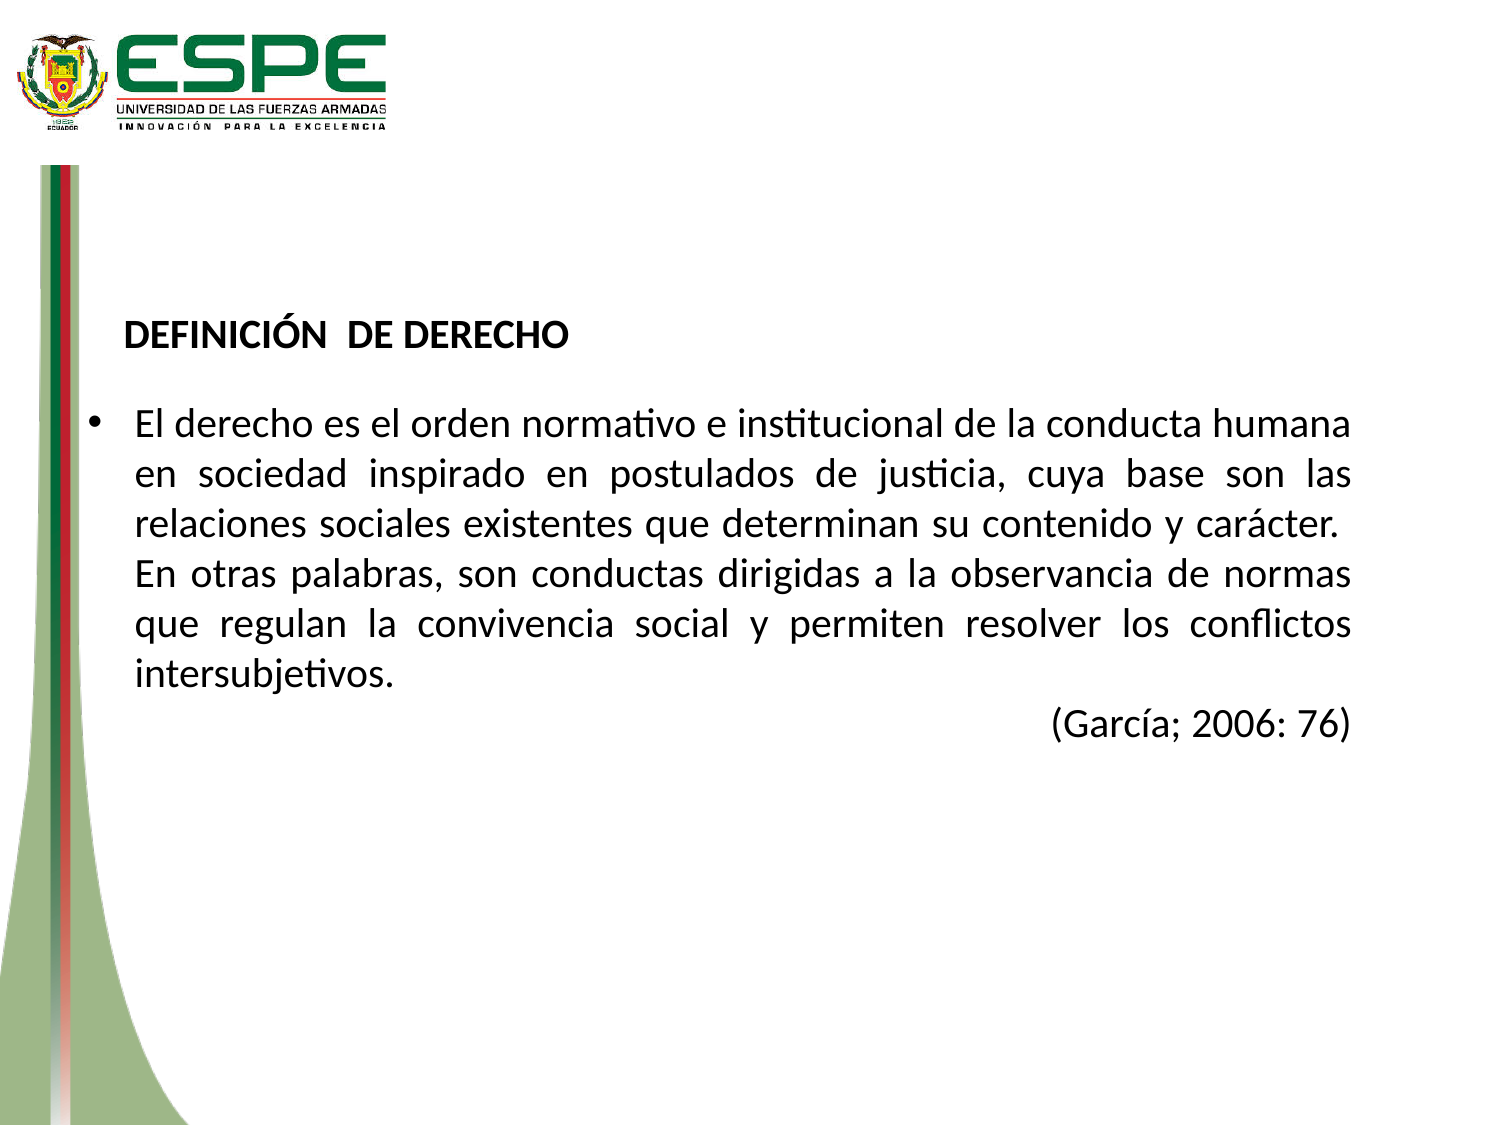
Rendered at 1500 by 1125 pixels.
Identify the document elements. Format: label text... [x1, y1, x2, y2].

picture [17, 34, 386, 130]
text_box El derecho es el orden normativo e institucional de la conducta humana en sociedad inspirado en postulados de justicia, cuya base son las relaciones sociales existentes que determinan su contenido y carácter. En otras palabras, son conductas dirigidas a la observancia de normas que regulan la convivencia social y permiten resolver los conflictos intersubjetivos. (García; 2006: 76) [72, 388, 1368, 754]
text_box DEFINICIÓN DE DERECHO [33, 299, 774, 365]
